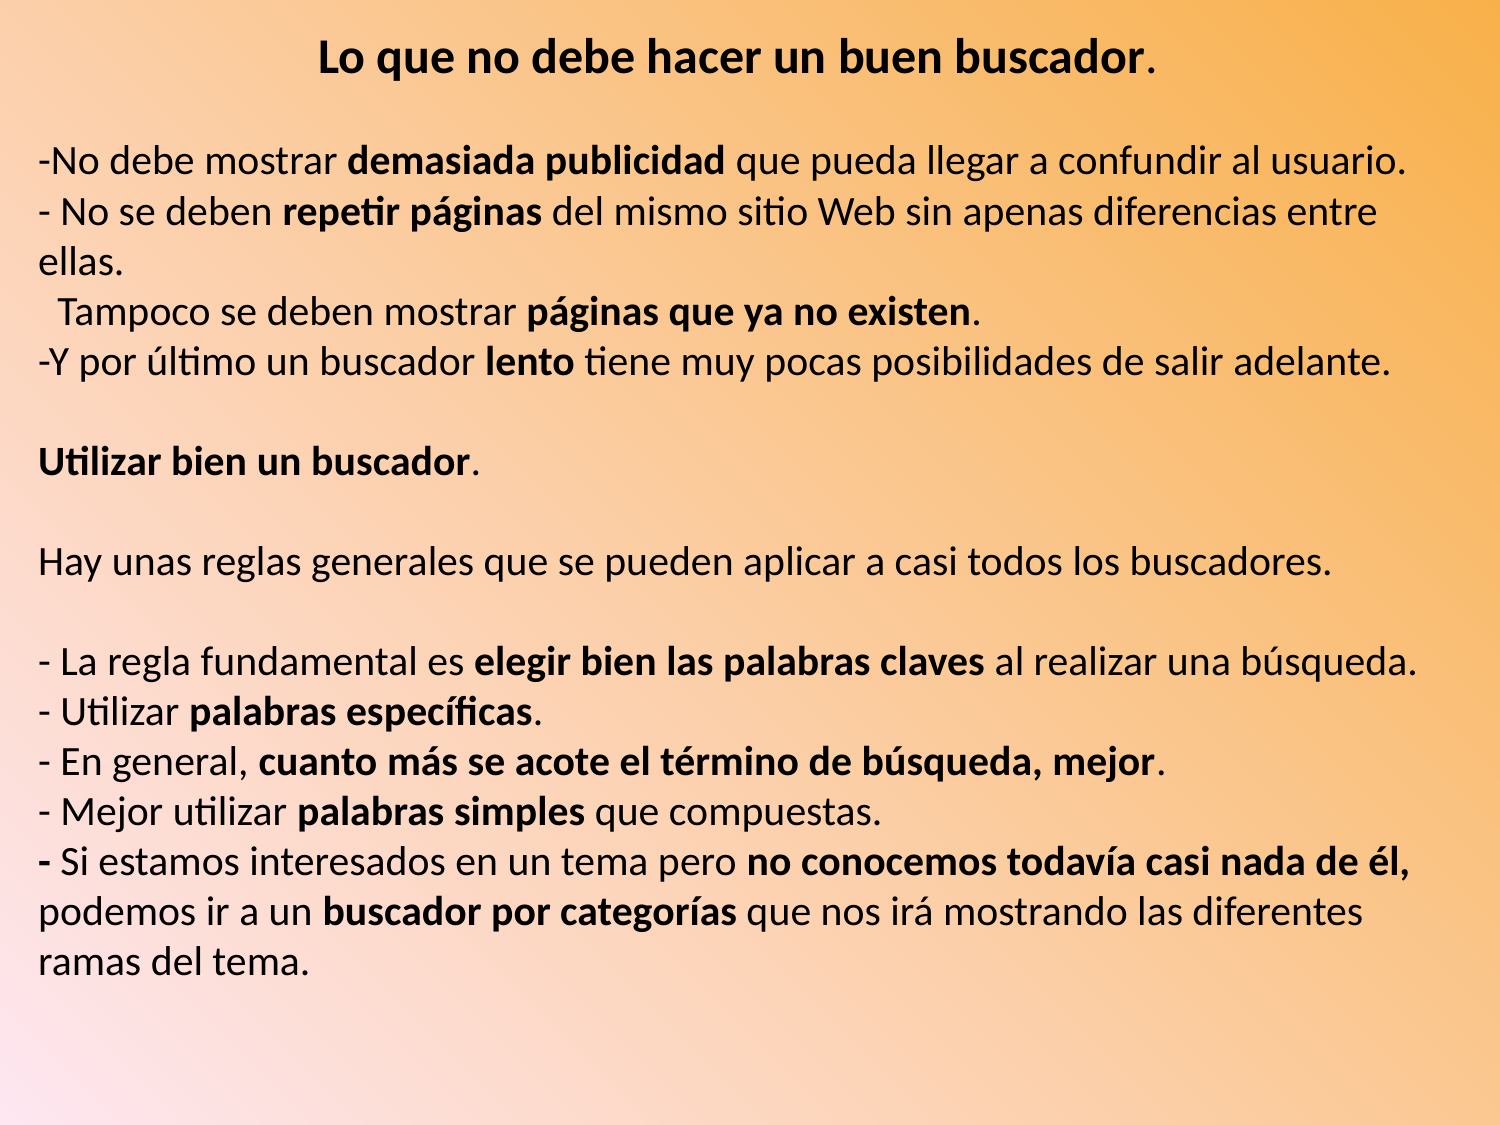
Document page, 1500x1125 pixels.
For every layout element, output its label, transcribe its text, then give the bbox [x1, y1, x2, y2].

text_box Lo que no debe hacer un buen buscador. -No debe mostrar demasiada publicidad que pueda llegar a confundir al usuario. - No se deben repetir páginas del mismo sitio Web sin apenas diferencias entre ellas. Tampoco se deben mostrar páginas que ya no existen. -Y por último un buscador lento tiene muy pocas posibilidades de salir adelante. Utilizar bien un buscador. Hay unas reglas generales que se pueden aplicar a casi todos los buscadores. - La regla fundamental es elegir bien las palabras claves al realizar una búsqueda. - Utilizar palabras específicas. - En general, cuanto más se acote el término de búsqueda, mejor. - Mejor utilizar palabras simples que compuestas. - Si estamos interesados en un tema pero no conocemos todavía casi nada de él, podemos ir a un buscador por categorías que nos irá mostrando las diferentes ramas del tema. [23, 16, 1454, 992]
